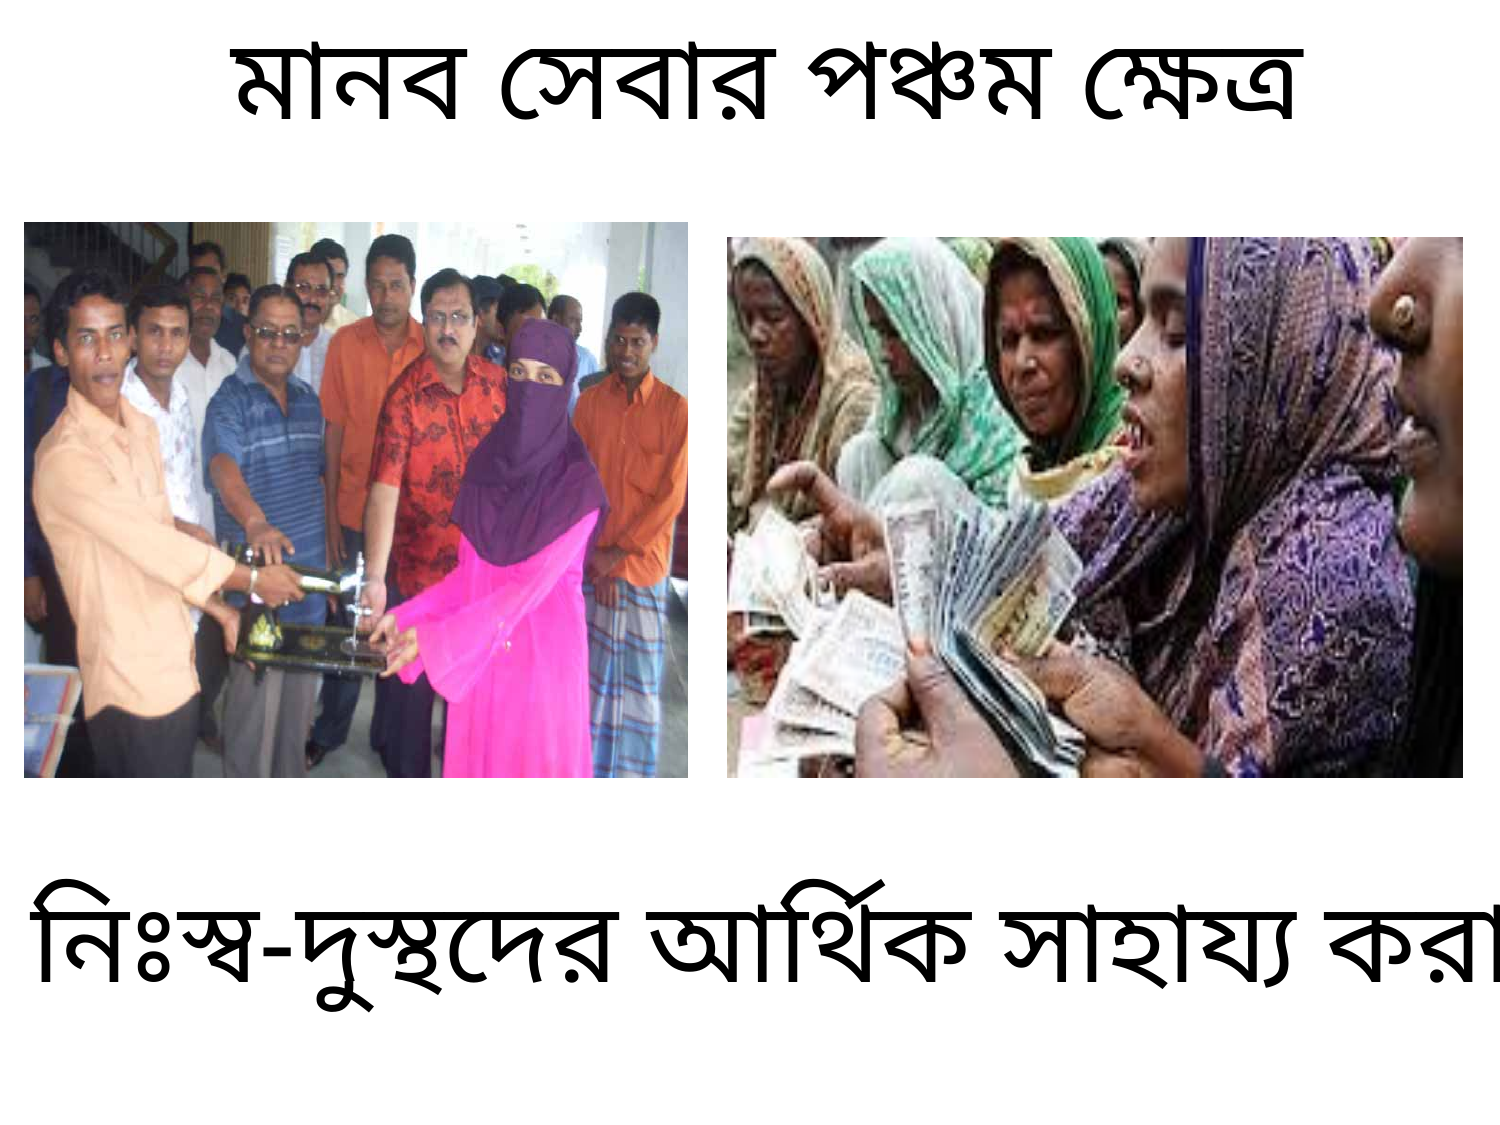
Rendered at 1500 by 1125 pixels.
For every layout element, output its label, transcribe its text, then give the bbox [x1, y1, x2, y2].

text_box মানব সেবার পঞ্চম ক্ষেত্র [217, 0, 1318, 150]
picture [24, 222, 688, 779]
text_box নিঃস্ব-দুস্থদের আর্থিক সাহায্য করা [16, 862, 1500, 1013]
picture [727, 237, 1463, 779]
